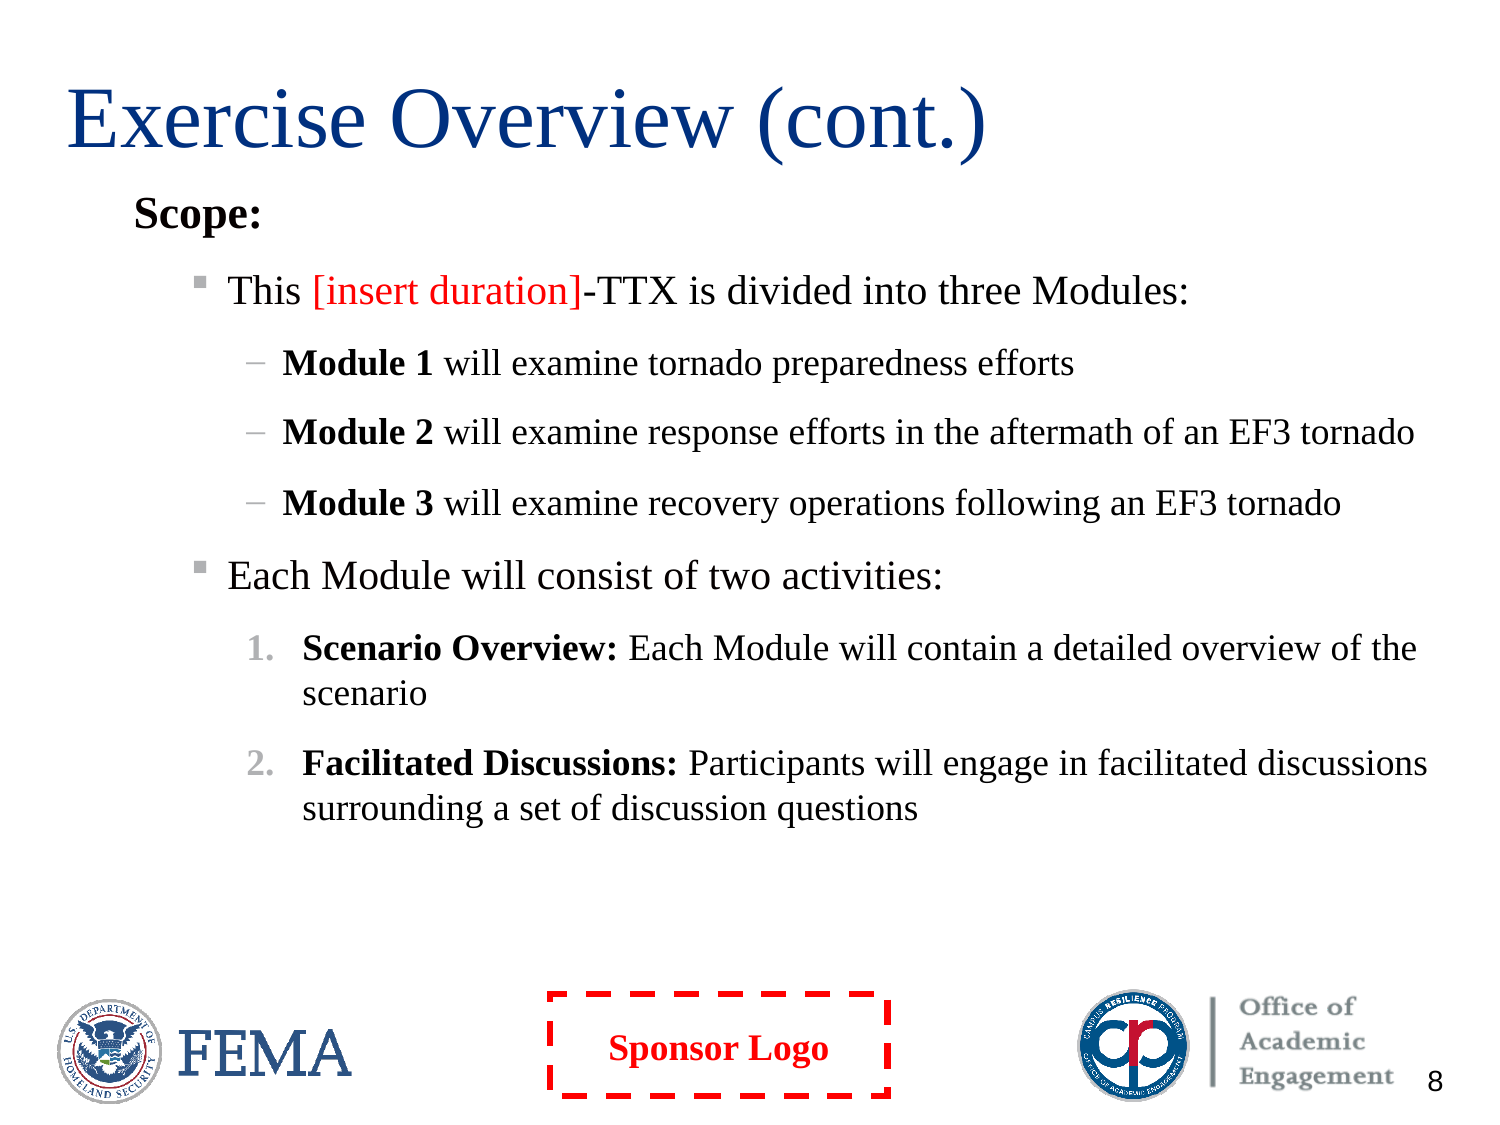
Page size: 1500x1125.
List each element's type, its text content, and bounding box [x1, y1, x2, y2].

picture [1074, 976, 1407, 1114]
picture [55, 998, 352, 1104]
title Exercise Overview (cont.) [51, 0, 1278, 173]
slide_number 8 [1412, 1054, 1488, 1098]
list Scope: This [insert duration]-TTX is divided into three Modules: Module 1 will examine tornado preparedness efforts Module 2 will examine response efforts in the aftermath of an EF3 tornado Module 3 will examine recovery operations following an EF3 tornado Each Module will consist of two activities: Scenario Overview: Each Module will contain a detailed overview of the scenario Facilitated Discussions: Participants will engage in facilitated discussions surrounding a set of discussion questions [118, 174, 1450, 889]
